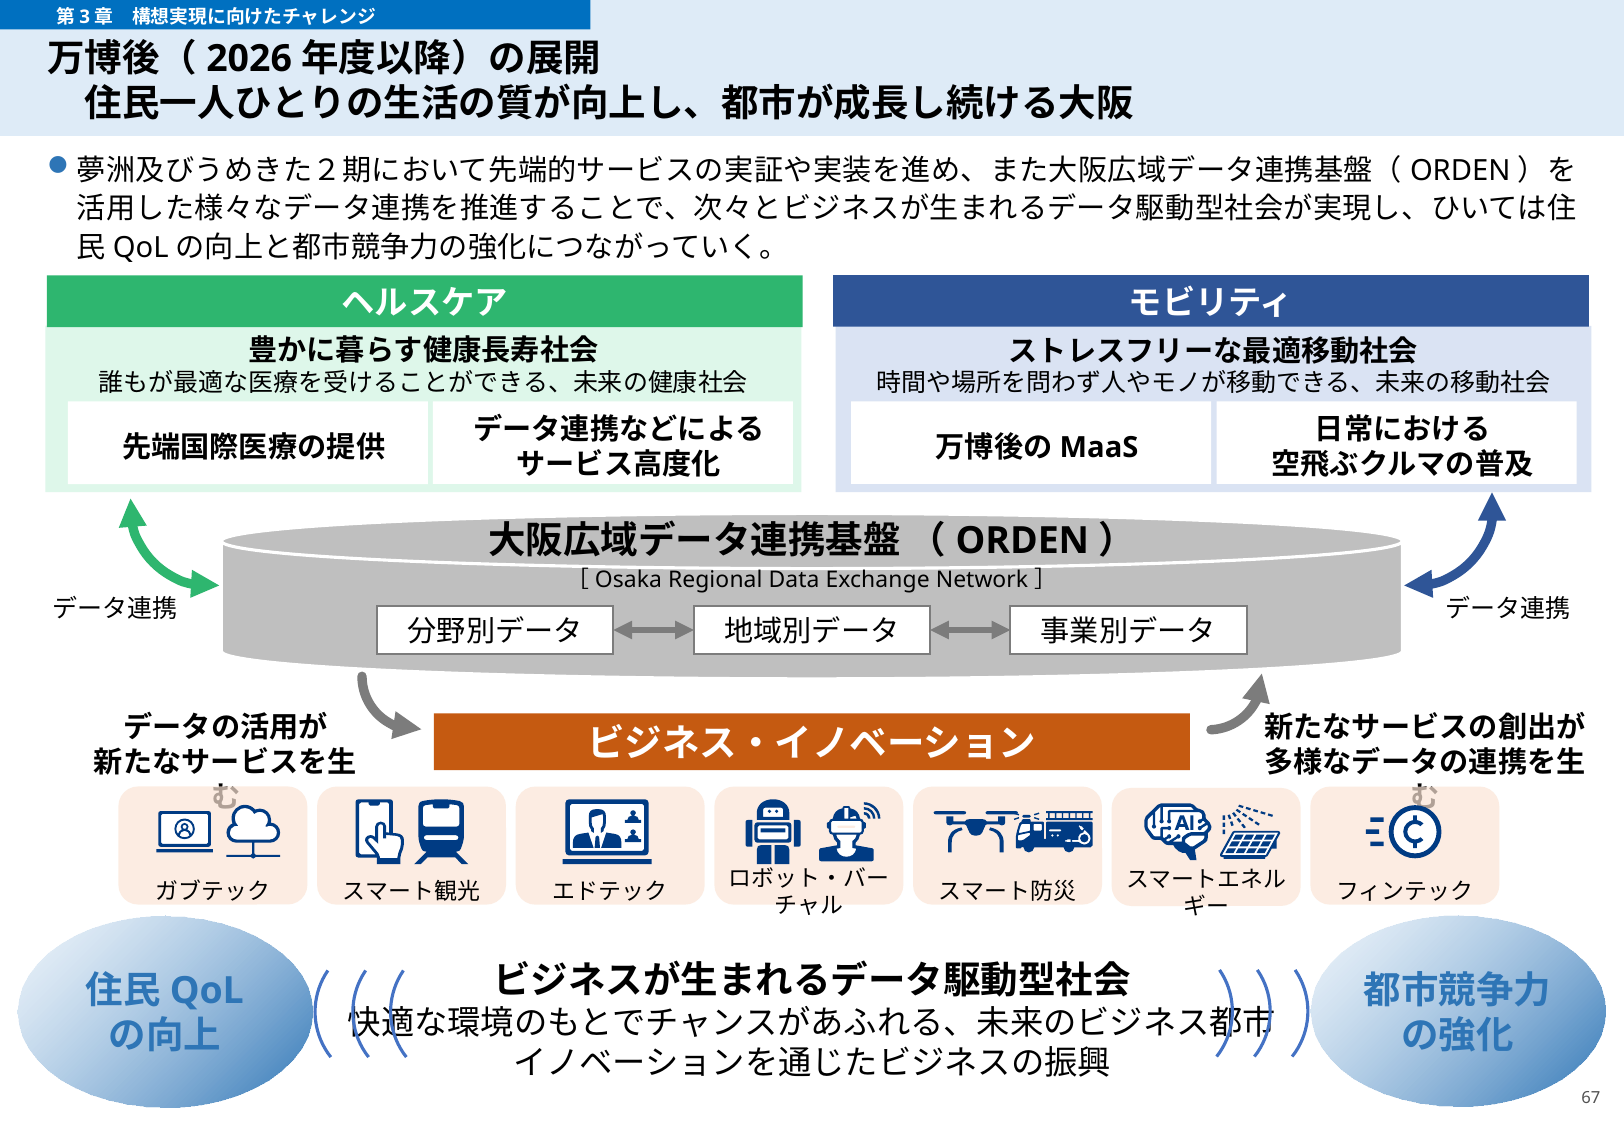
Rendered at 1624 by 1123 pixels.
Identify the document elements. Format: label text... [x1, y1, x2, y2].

text_box 地域別データ [693, 605, 931, 655]
text_box [124, 498, 220, 593]
text_box [946, 816, 1006, 836]
text_box ビジネス・イノベーション [433, 712, 1191, 771]
text_box 夢洲及びうめきた２期において先端的サービスの実証や実装を進め、また大阪広域データ連携基盤（ORDEN）を活用した様々なデータ連携を推進することで、次々とビジネスが生まれるデータ駆動型社会が実現し、ひいては住民QoLの向上と都市競争力の強化につながっていく。 [47, 147, 1577, 264]
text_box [156, 811, 213, 853]
text_box [933, 811, 967, 815]
slide_number 67 [1246, 1086, 1601, 1107]
text_box モビリティ [832, 274, 1590, 328]
text_box [989, 827, 1004, 853]
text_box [1219, 804, 1281, 859]
text_box データ連携 [1428, 584, 1589, 630]
text_box 都市競争力 の強化 [1309, 914, 1607, 1086]
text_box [1013, 811, 1093, 853]
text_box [1144, 803, 1212, 861]
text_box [819, 802, 881, 862]
text_box 豊かに暮らす健康長寿社会 誰もが最適な医療を受けることができる、未来の健康社会 [44, 325, 802, 493]
text_box 住民QoL の向上 [16, 914, 314, 1109]
text_box 事業別データ [1009, 605, 1248, 655]
text_box 万博後のMaaS [850, 400, 1212, 485]
text_box ビジネスが生まれるデータ駆動型社会 快適な環境のもとでチャンスがあふれる、未来のビジネス都市 イノベーションを通じたビジネスの振興 [303, 947, 1321, 1089]
text_box ガブテック [117, 785, 309, 906]
text_box [1208, 673, 1268, 731]
title 万博後（2026年度以降）の展開 住民一人ひとりの生活の質が向上し、都市が成長し続ける大阪 [0, 0, 1624, 136]
text_box [1404, 492, 1500, 593]
text_box [948, 827, 963, 853]
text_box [1365, 805, 1442, 859]
text_box エドテック [514, 785, 706, 906]
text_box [414, 799, 469, 865]
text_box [355, 799, 404, 865]
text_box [1086, 938, 1308, 1085]
text_box [361, 675, 422, 736]
text_box 先端国際医療の提供 [67, 400, 429, 485]
text_box [985, 811, 1013, 815]
text_box 大阪広域データ連携基盤 （ORDEN） ［Osaka Regional Data Exchange Network］ [220, 512, 1404, 680]
text_box データ連携 [35, 584, 196, 630]
text_box データの活用が 新たなサービスを生む [72, 700, 380, 821]
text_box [562, 799, 652, 865]
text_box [226, 804, 281, 859]
text_box 新たなサービスの創出が 多様なデータの連携を生む [1242, 700, 1608, 821]
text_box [314, 938, 537, 1085]
text_box スマート防災 [912, 785, 1104, 906]
text_box 日常における 空飛ぶクルマの普及 [1216, 400, 1578, 485]
text_box ロボット・バーチャル [713, 785, 905, 906]
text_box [745, 799, 801, 865]
text_box 第3章 構想実現に向けたチャレンジ [0, 0, 591, 30]
text_box フィンテック [1309, 785, 1501, 906]
text_box スマート観光 [316, 785, 508, 906]
text_box スマートエネルギー [1110, 786, 1302, 908]
text_box データ連携などによる サービス高度化 [432, 400, 794, 485]
text_box 分野別データ [376, 605, 614, 655]
text_box ヘルスケア [46, 274, 804, 328]
text_box ストレスフリーな最適移動社会 時間や場所を問わず人やモノが移動できる、未来の移動社会 [835, 325, 1592, 493]
